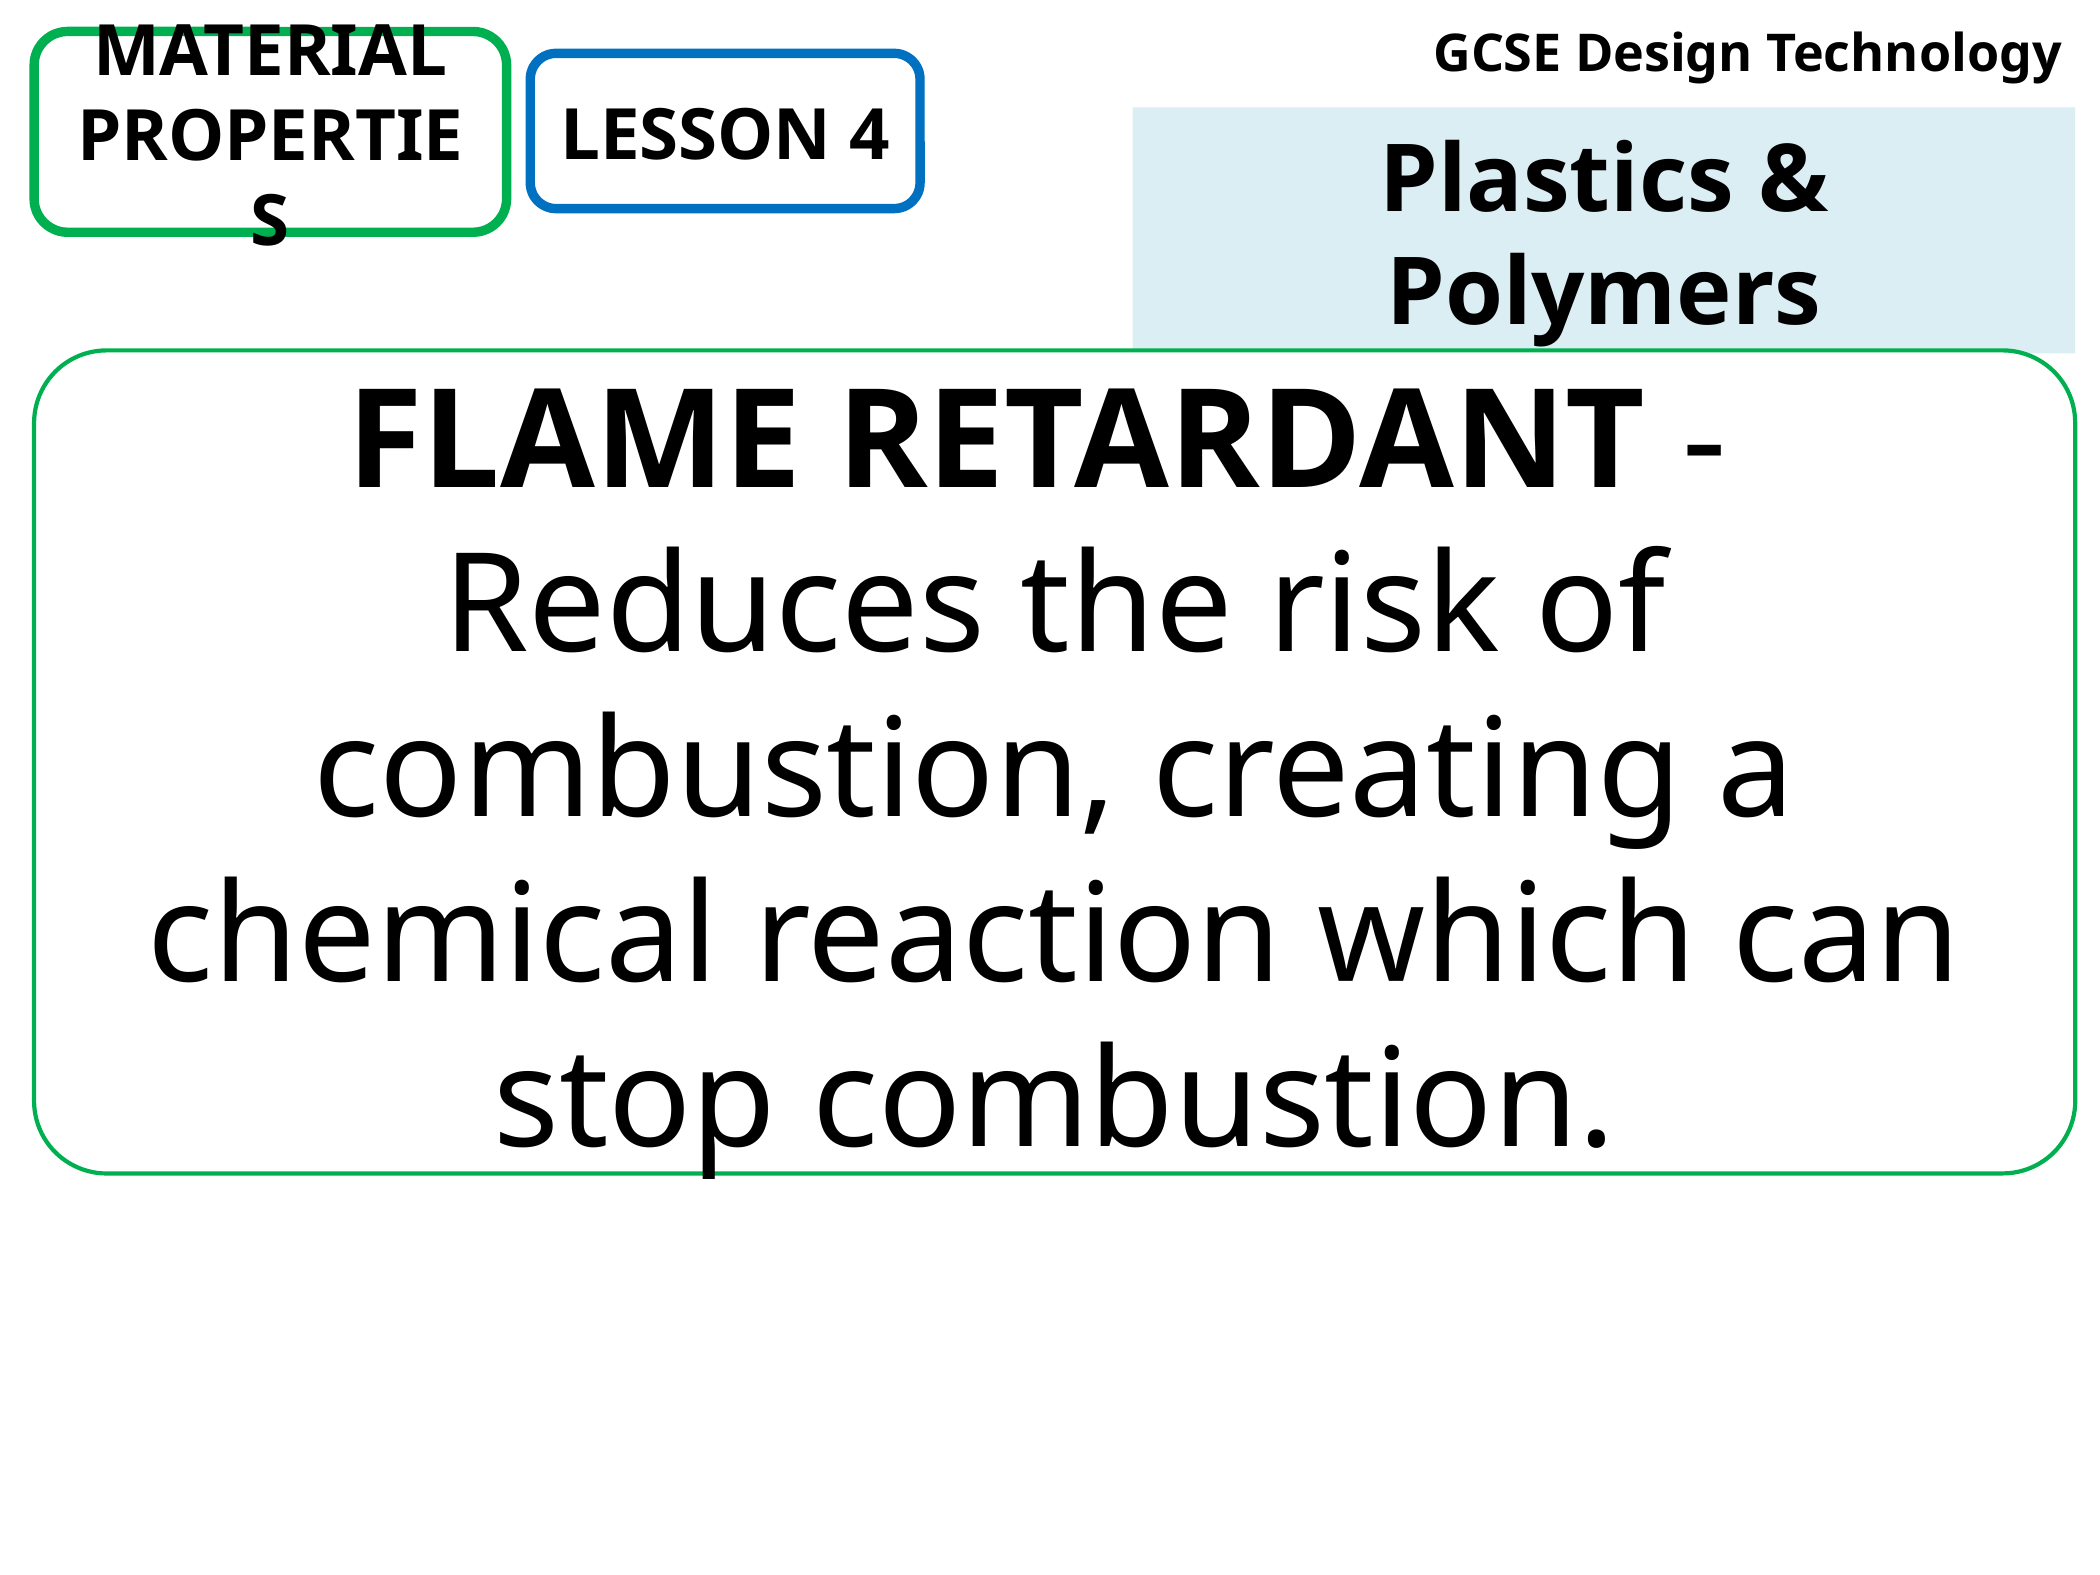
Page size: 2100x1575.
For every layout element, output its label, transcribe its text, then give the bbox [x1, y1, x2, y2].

text_box MATERIAL PROPERTIES [31, 29, 509, 235]
title GCSE Design Technology [206, 0, 2097, 141]
text_box Plastics & Polymers [1132, 141, 2076, 354]
text_box FLAME RETARDANT - Reduces the risk of combustion, creating a chemical reaction which can stop combustion. [31, 348, 2078, 1176]
text_box LESSON 4 [528, 141, 923, 211]
